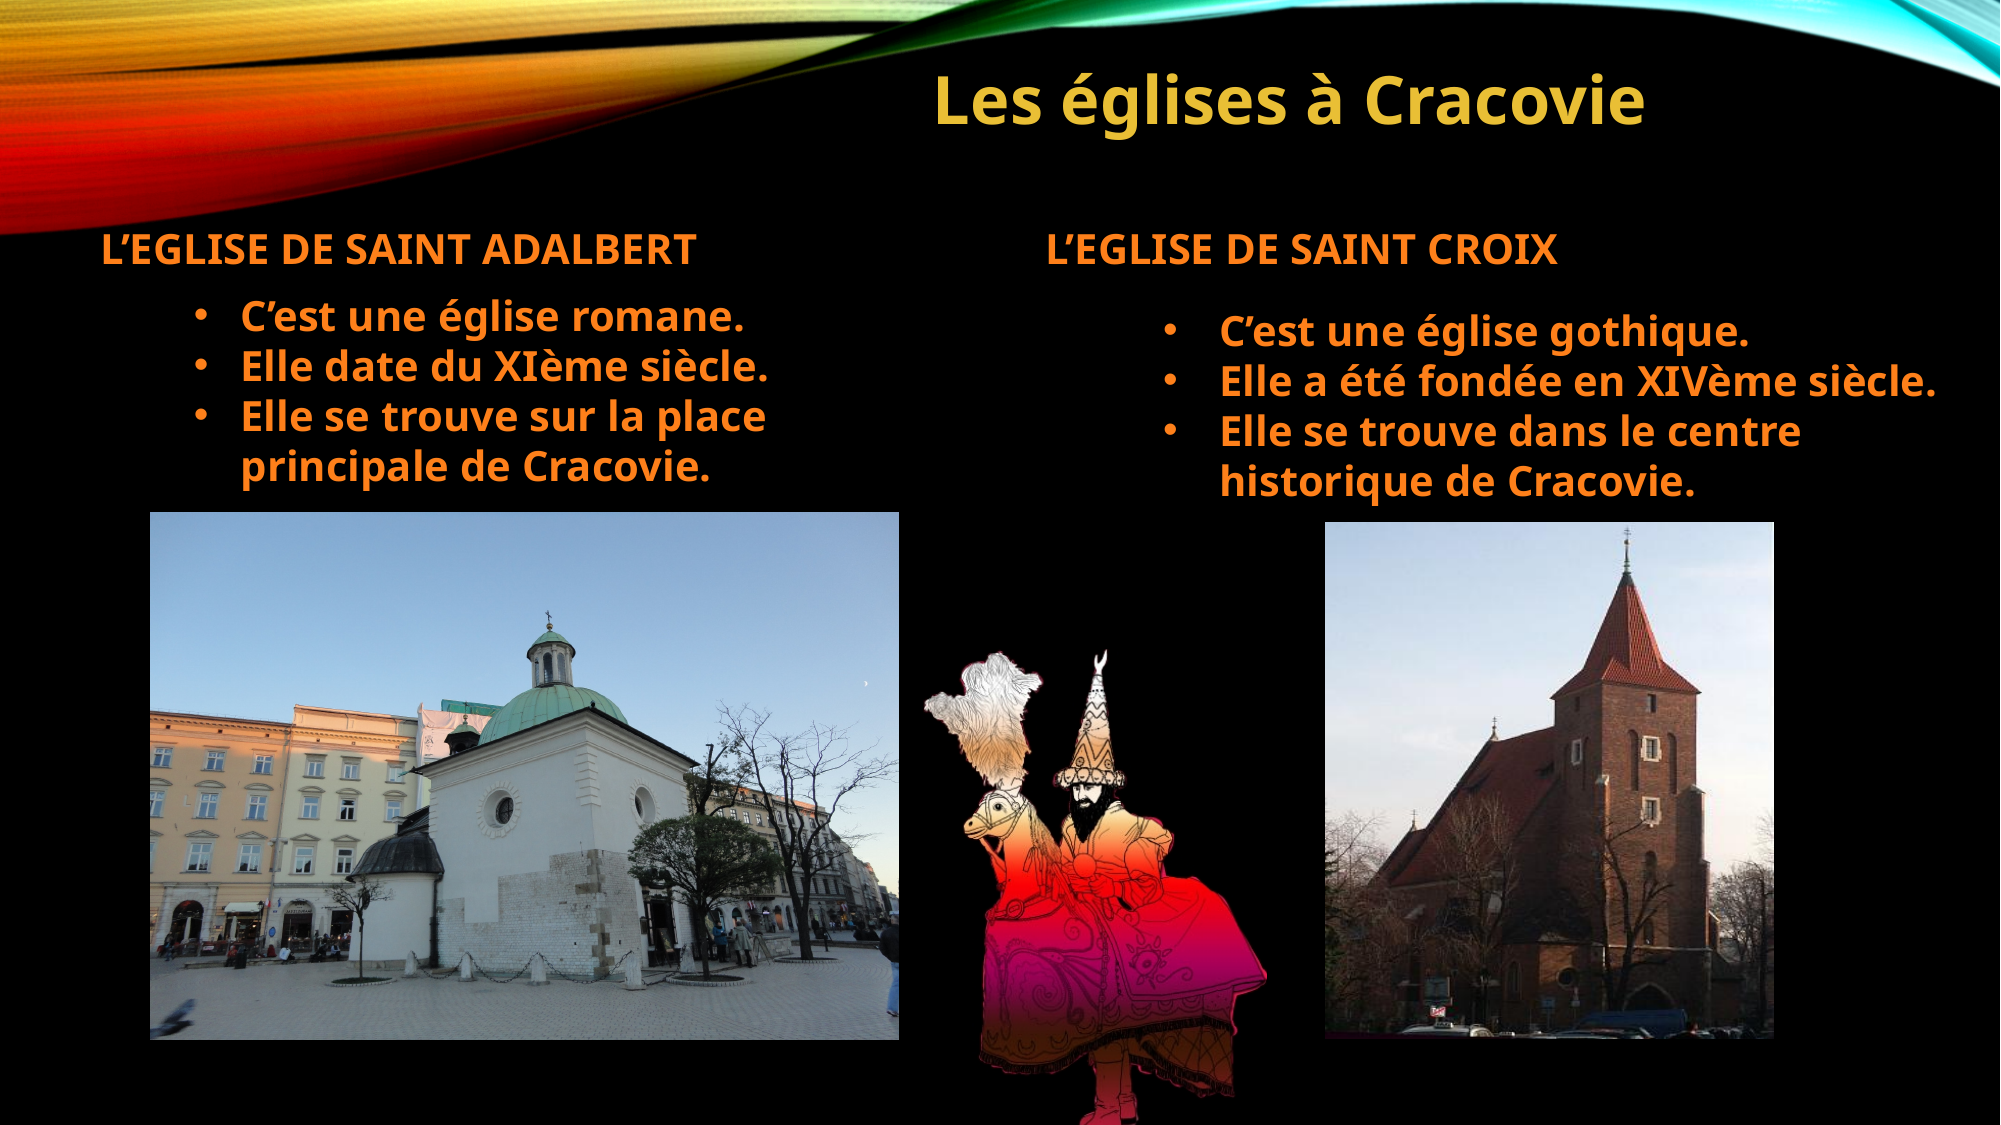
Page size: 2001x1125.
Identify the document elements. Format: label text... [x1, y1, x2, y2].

text_box L’EGLISE DE SAINT ADALBERT [86, 215, 1030, 280]
text_box L’EGLISE DE SAINT CROIX [1030, 215, 2000, 280]
text_box Les églises à Cracovie [918, 50, 1977, 145]
picture [149, 511, 899, 1040]
text_box C’est une église romane. Elle date du XIème siècle. Elle se trouve sur la place principale de Cracovie. [179, 282, 947, 497]
picture [922, 649, 1267, 1125]
picture [0, 0, 2000, 237]
text_box C’est une église gothique. Elle a été fondée en XIVème siècle. Elle se trouve dans le centre historique de Cracovie. [1148, 297, 1977, 513]
picture [1324, 521, 1774, 1039]
